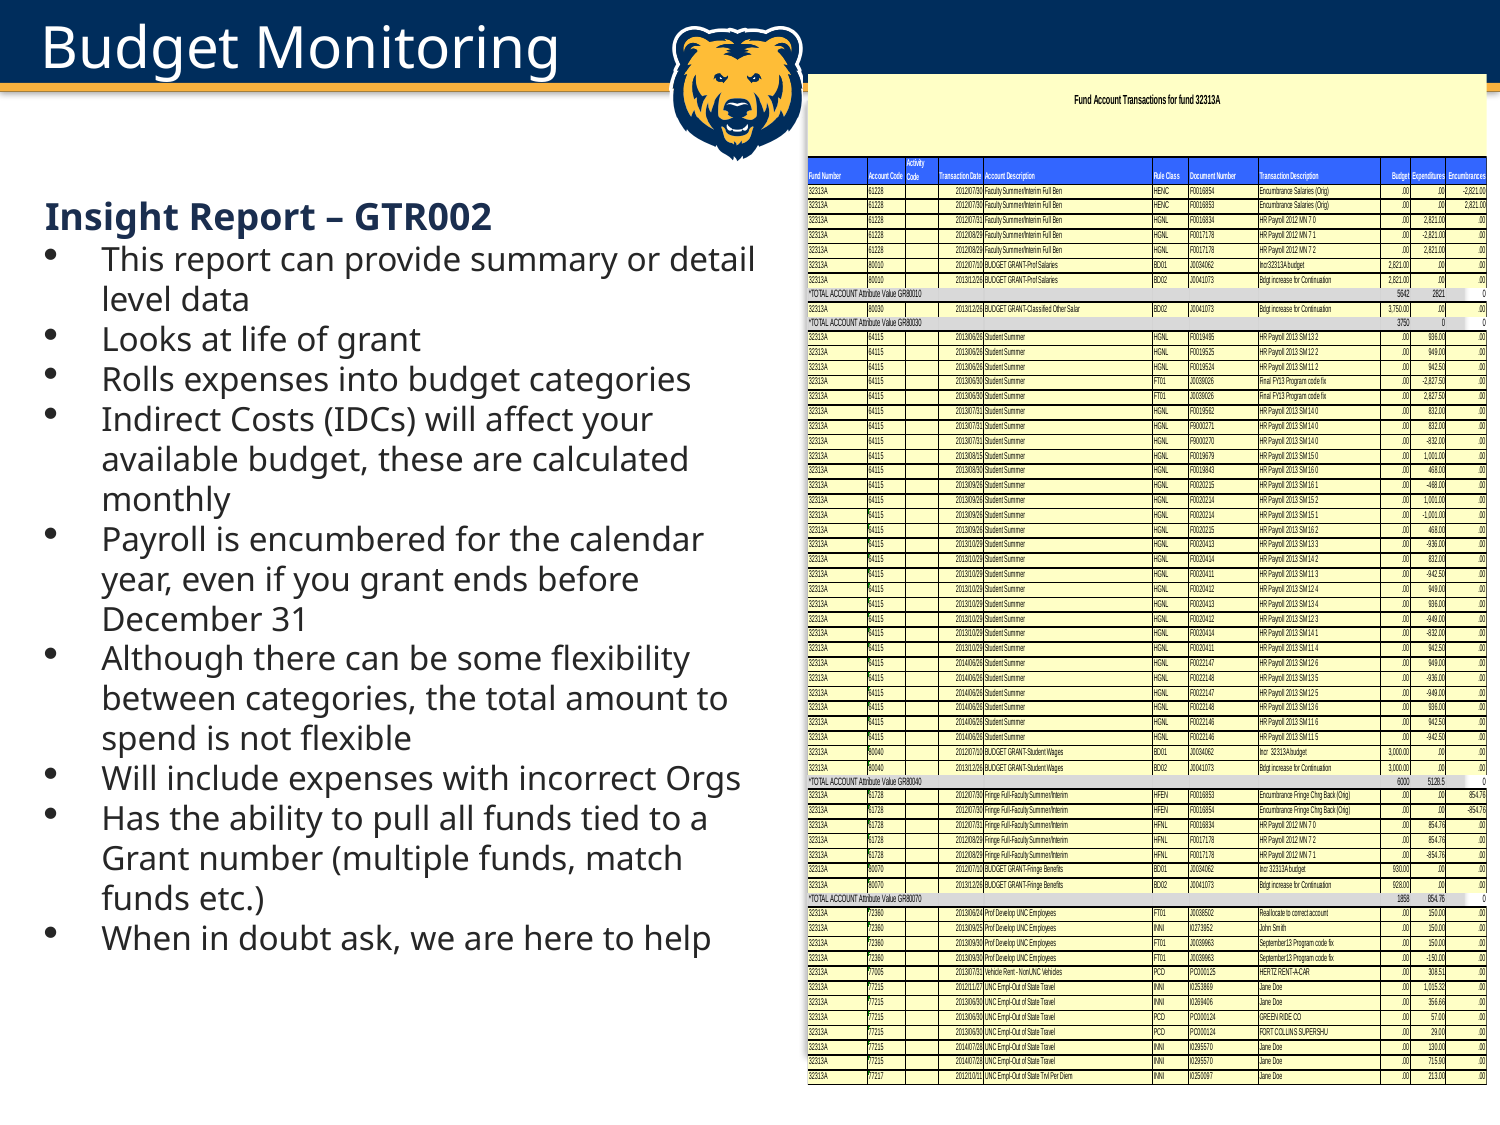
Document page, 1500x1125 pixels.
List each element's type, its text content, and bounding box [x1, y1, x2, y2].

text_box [807, 73, 1488, 1086]
text_box Budget Monitoring [26, 0, 743, 101]
text_box Insight Report – GTR002 This report can provide summary or detail level data Looks at life of grant Rolls expenses into budget categories Indirect Costs (IDCs) will affect your available budget, these are calculated monthly Payroll is encumbered for the calendar year, even if you grant ends before December 31 Although there can be some flexibility between categories, the total amount to spend is not flexible Will include expenses with incorrect Orgs Has the ability to pull all funds tied to a Grant number (multiple funds, match funds etc.) When in doubt ask, we are here to help [30, 179, 775, 1015]
